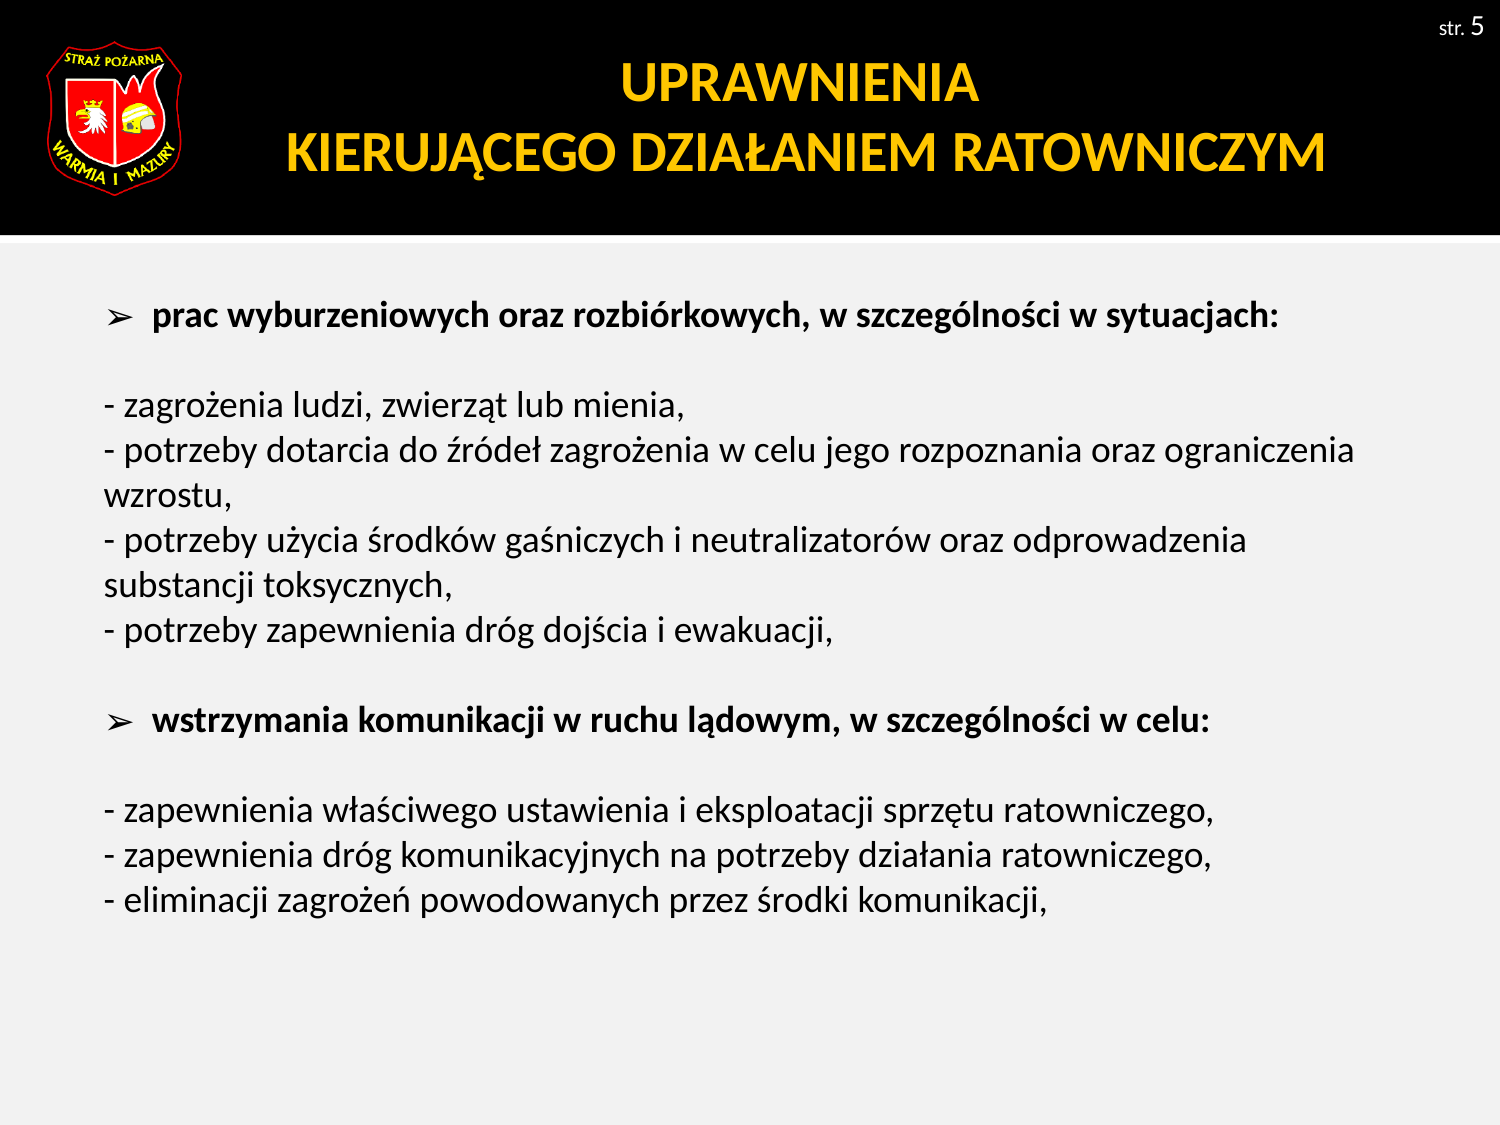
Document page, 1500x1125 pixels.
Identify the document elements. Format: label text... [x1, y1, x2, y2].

title UPRAWNIENIA KIERUJĄCEGO DZIAŁANIEM RATOWNICZYM [218, 41, 1388, 185]
slide_number str. 5 [1404, 0, 1500, 41]
text_box prac wyburzeniowych oraz rozbiórkowych, w szczególności w sytuacjach: - zagrożenia ludzi, zwierząt lub mienia, - potrzeby dotarcia do źródeł zagrożenia w celu jego rozpoznania oraz ograniczenia wzrostu, - potrzeby użycia środków gaśniczych i neutralizatorów oraz odprowadzenia substancji toksycznych, - potrzeby zapewnienia dróg dojścia i ewakuacji, wstrzymania komunikacji w ruchu lądowym, w szczególności w celu: - zapewnienia właściwego ustawienia i eksploatacji sprzętu ratowniczego, - zapewnienia dróg komunikacyjnych na potrzeby działania ratowniczego, - eliminacji zagrożeń powodowanych przez środki komunikacji, [88, 282, 1388, 934]
picture [46, 41, 182, 196]
